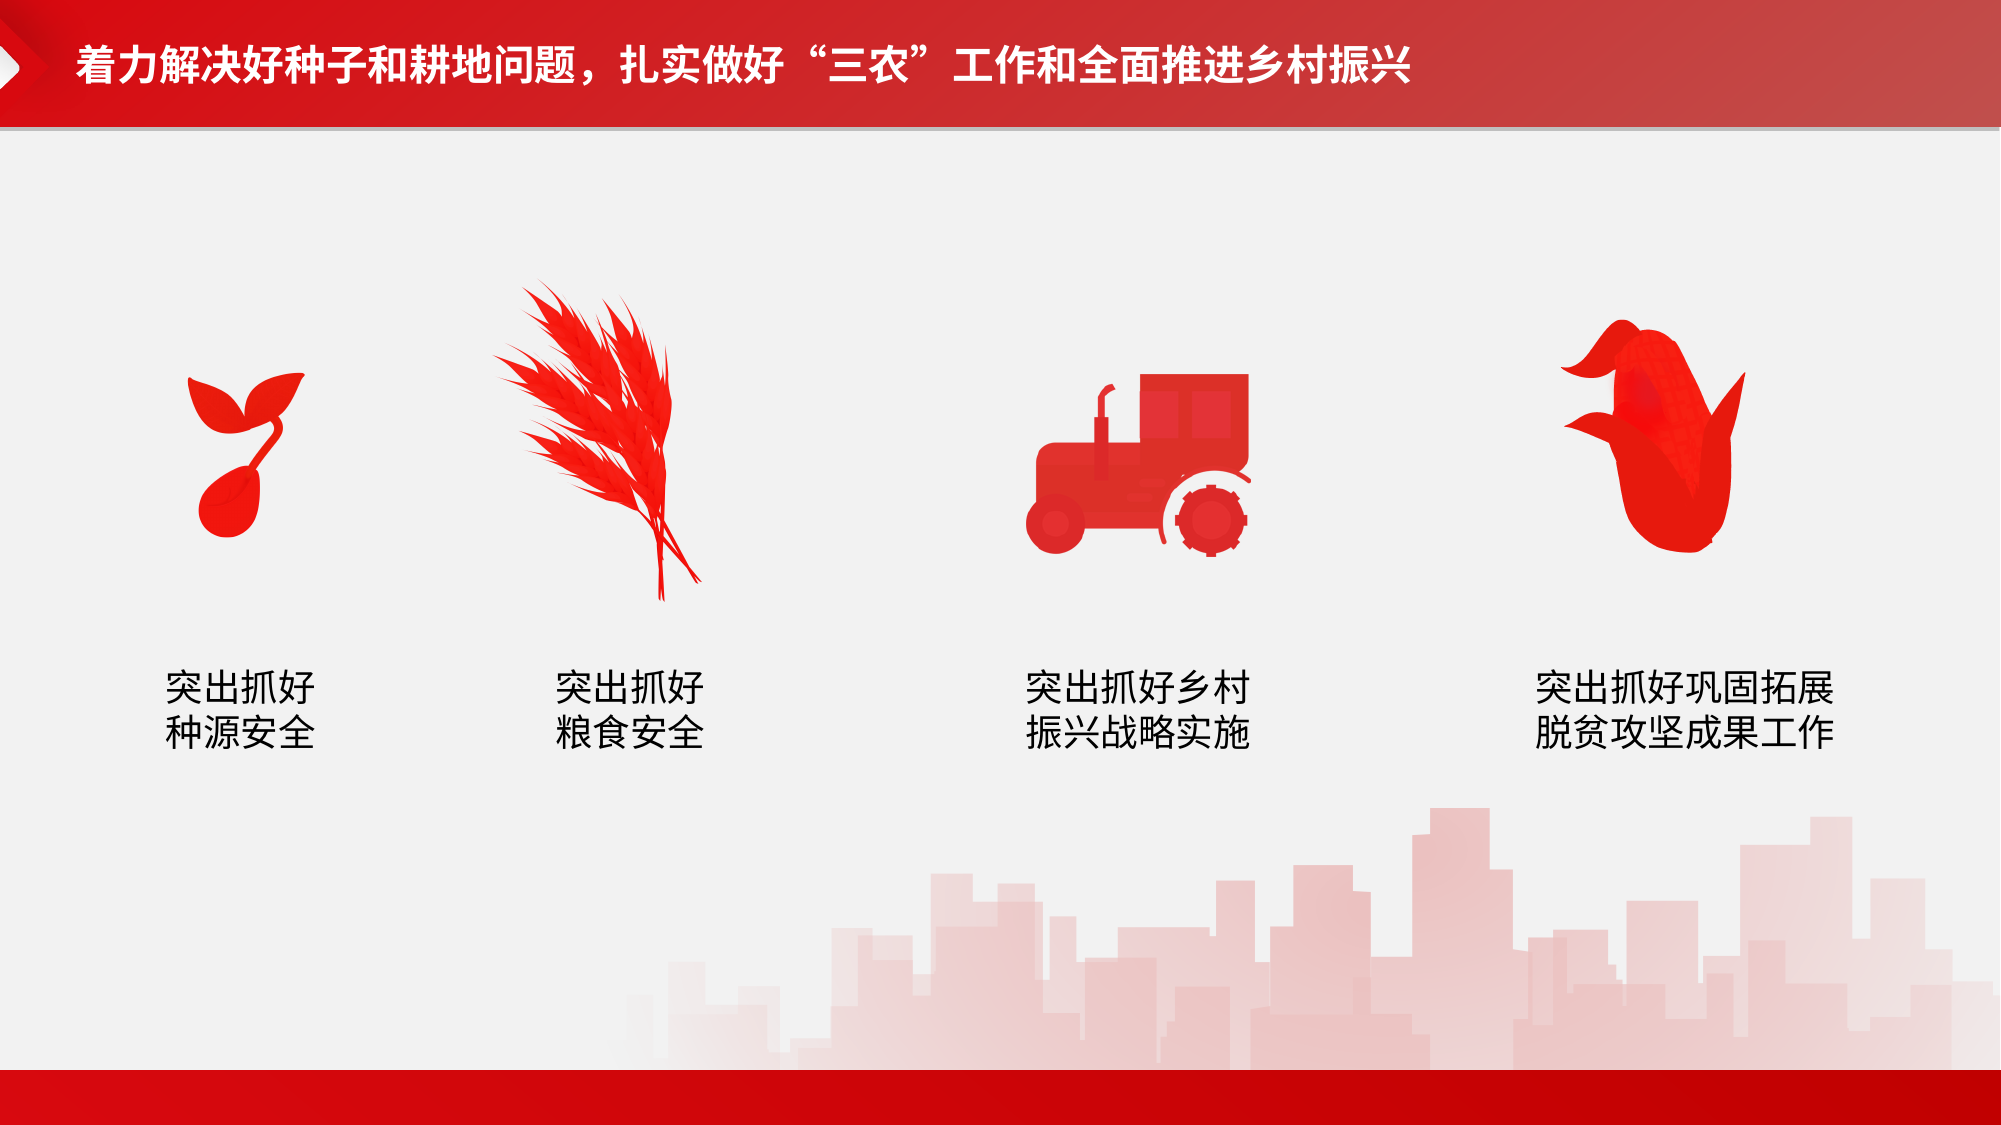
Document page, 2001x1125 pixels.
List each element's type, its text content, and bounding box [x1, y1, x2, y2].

text_box [35, 0, 2001, 128]
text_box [115, 333, 356, 763]
text_box [0, 1068, 2001, 1125]
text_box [1507, 243, 1875, 764]
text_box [492, 278, 733, 764]
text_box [1003, 349, 1273, 763]
text_box 着力解决好种子和耕地问题，扎实做好“三农”工作和全面推进乡村振兴 [64, 30, 1943, 96]
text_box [0, 22, 60, 140]
text_box [63, 128, 2001, 133]
